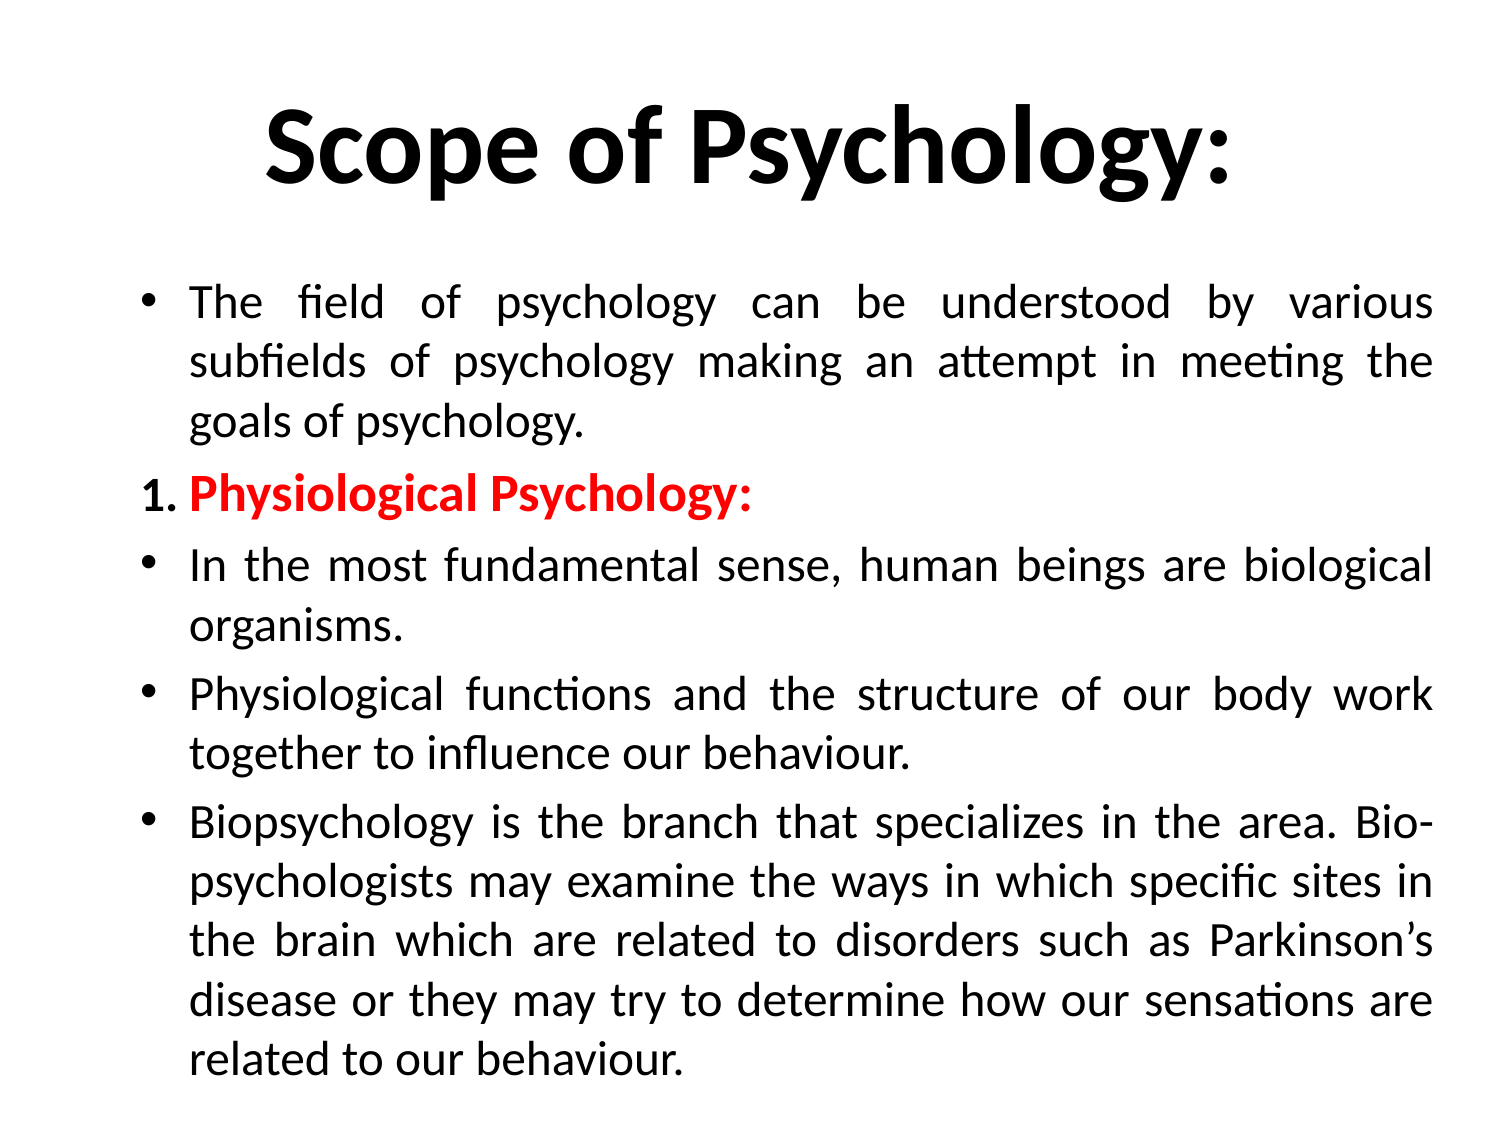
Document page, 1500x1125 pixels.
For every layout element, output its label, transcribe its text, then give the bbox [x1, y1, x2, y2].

list The field of psychology can be understood by various subfields of psychology making an attempt in meeting the goals of psychology. 1. Physiological Psychology: In the most fundamental sense, human beings are biological organisms. Physiological functions and the structure of our body work together to influence our behaviour. Biopsychology is the branch that specializes in the area. Bio-psychologists may examine the ways in which specific sites in the brain which are related to disorders such as Parkinson’s disease or they may try to determine how our sensations are related to our behaviour. [125, 261, 1450, 1099]
title Scope of Psychology: [75, 45, 1425, 233]
